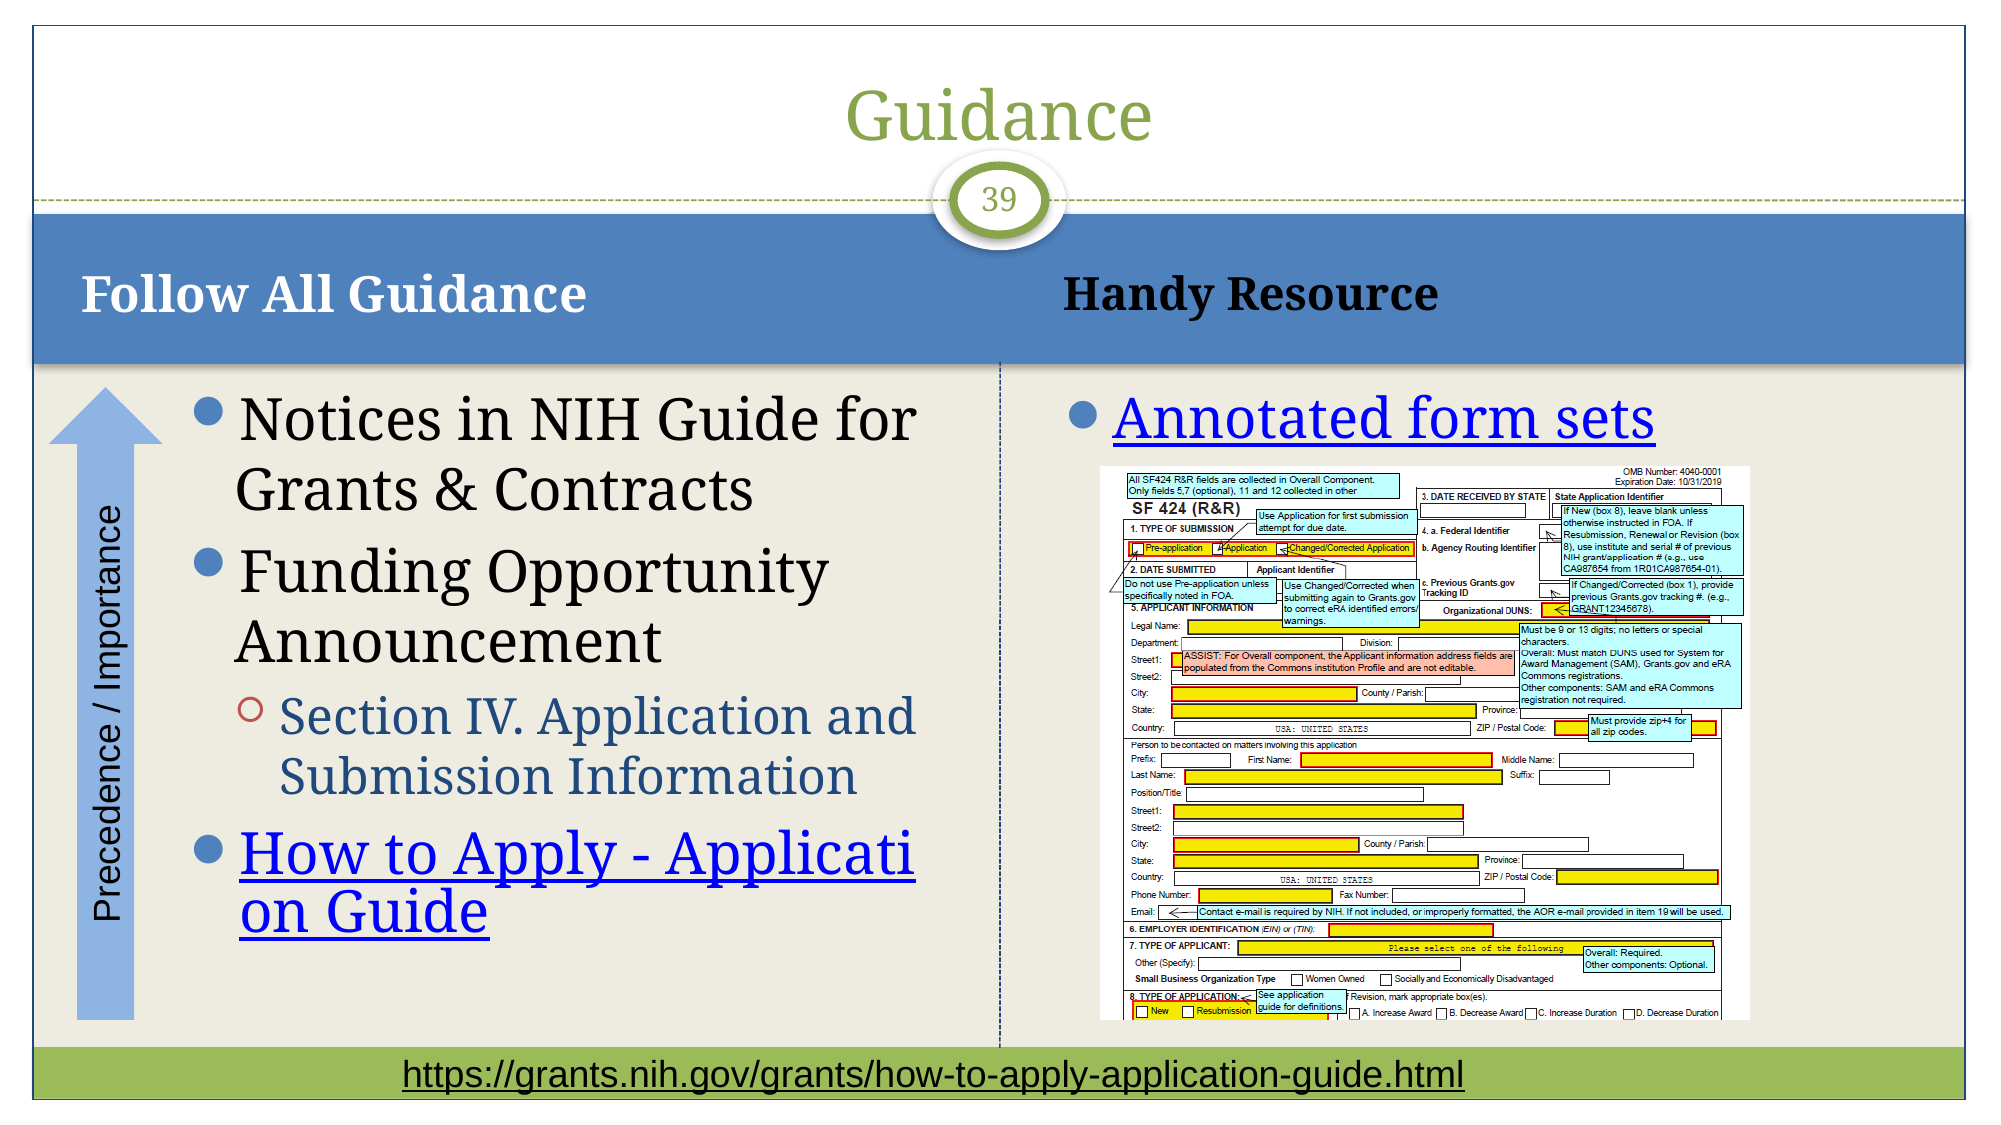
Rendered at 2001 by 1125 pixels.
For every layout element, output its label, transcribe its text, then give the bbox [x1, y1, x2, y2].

list Handy Resource [1047, 236, 1933, 349]
text_box Precedence / Importance [74, 490, 135, 939]
list Notices in NIH Guide for Grants & Contracts Funding Opportunity Announcement Section IV. Application and Submission Information How to Apply - Application Guide [174, 374, 951, 1021]
list Annotated form sets [1049, 374, 1934, 1021]
slide_number 39 [949, 164, 1050, 237]
text_box [76, 939, 135, 1021]
list Follow All Guidance [65, 236, 951, 349]
text_box [48, 386, 164, 490]
picture [1099, 466, 1751, 1021]
title Guidance [66, 37, 1933, 162]
text_box https://grants.nih.gov/grants/how-to-apply-application-guide.html [387, 1042, 1494, 1103]
